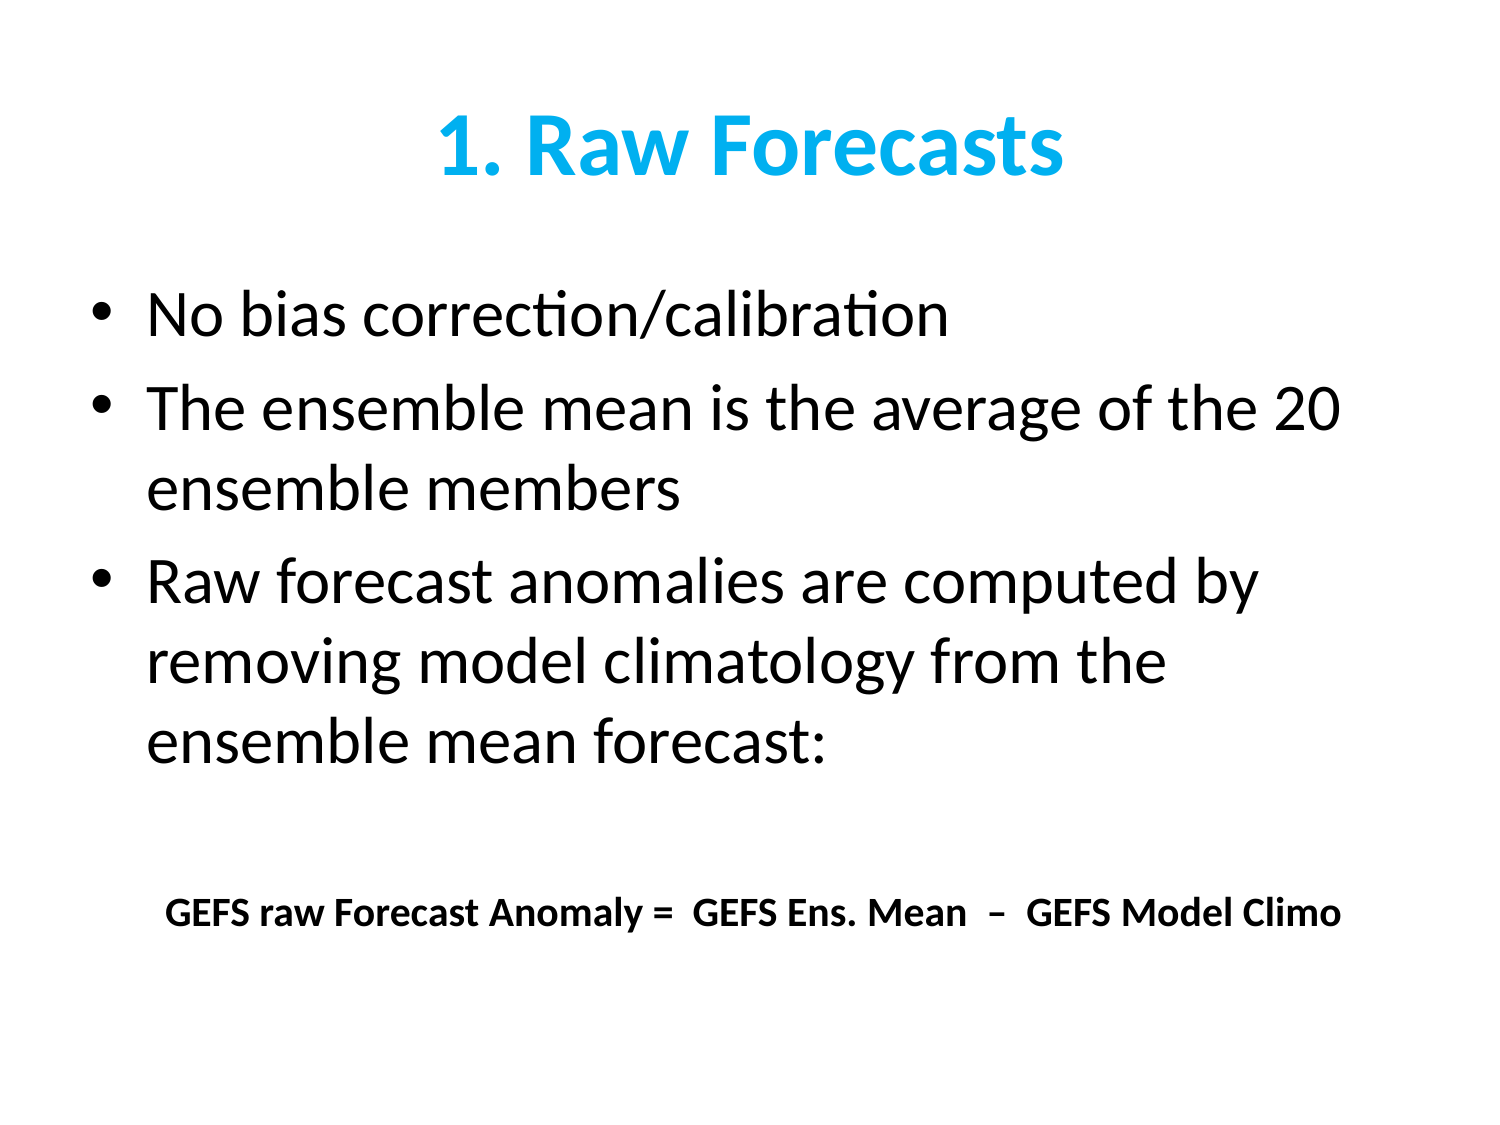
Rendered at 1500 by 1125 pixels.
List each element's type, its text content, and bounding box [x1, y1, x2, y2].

title 1. Raw Forecasts [75, 45, 1425, 233]
list No bias correction/calibration The ensemble mean is the average of the 20 ensemble members Raw forecast anomalies are computed by removing model climatology from the ensemble mean forecast: GEFS raw Forecast Anomaly = GEFS Ens. Mean – GEFS Model Climo [75, 262, 1425, 1005]
